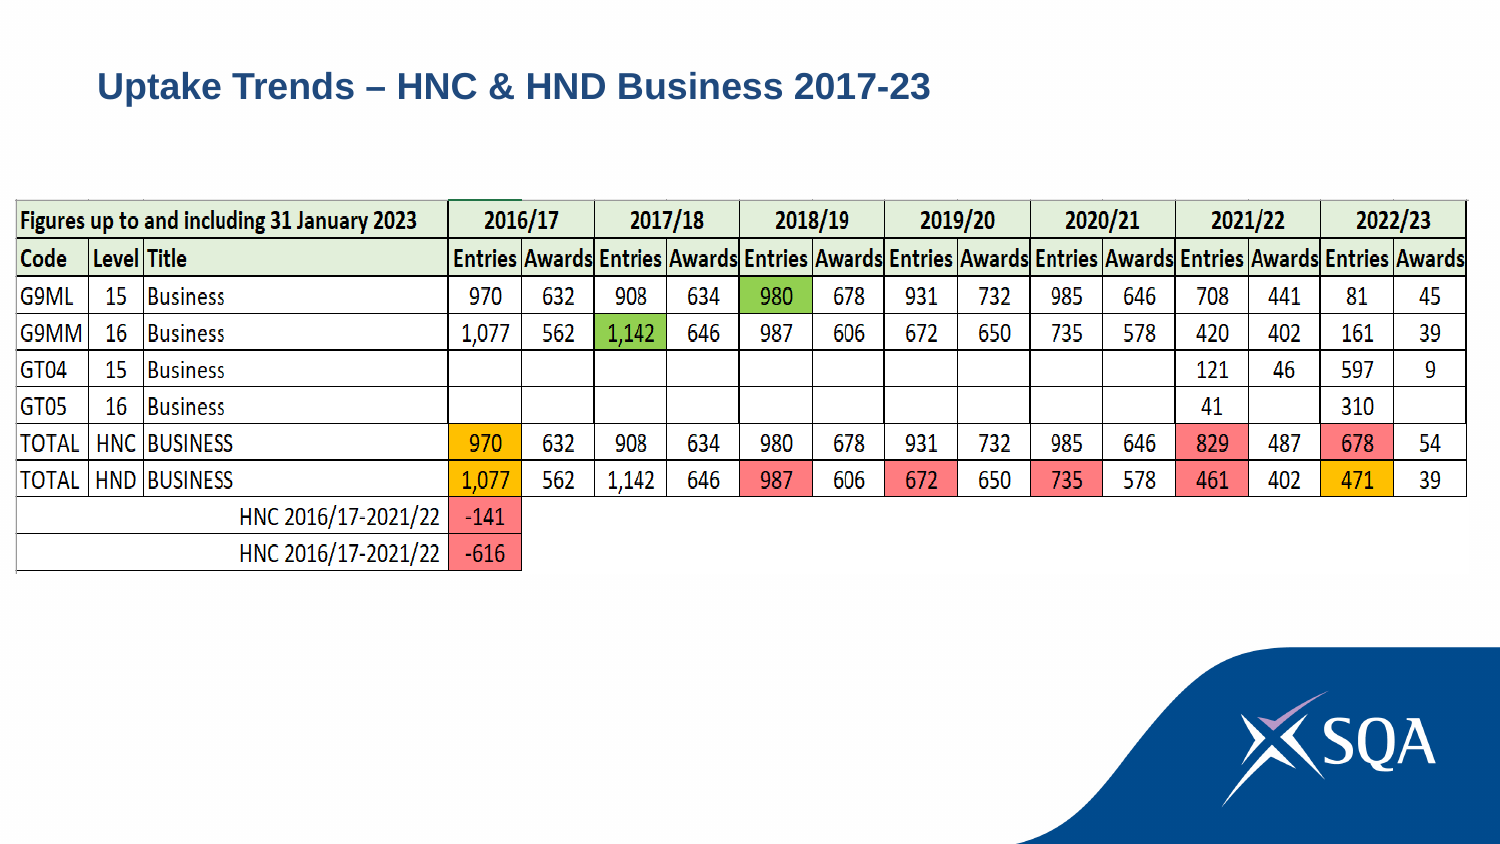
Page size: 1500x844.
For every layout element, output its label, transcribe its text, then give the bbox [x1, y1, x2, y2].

text_box [81, 124, 1500, 255]
title Uptake Trends – HNC & HND Business 2017-23 [82, 54, 1387, 124]
picture [0, 0, 1500, 844]
